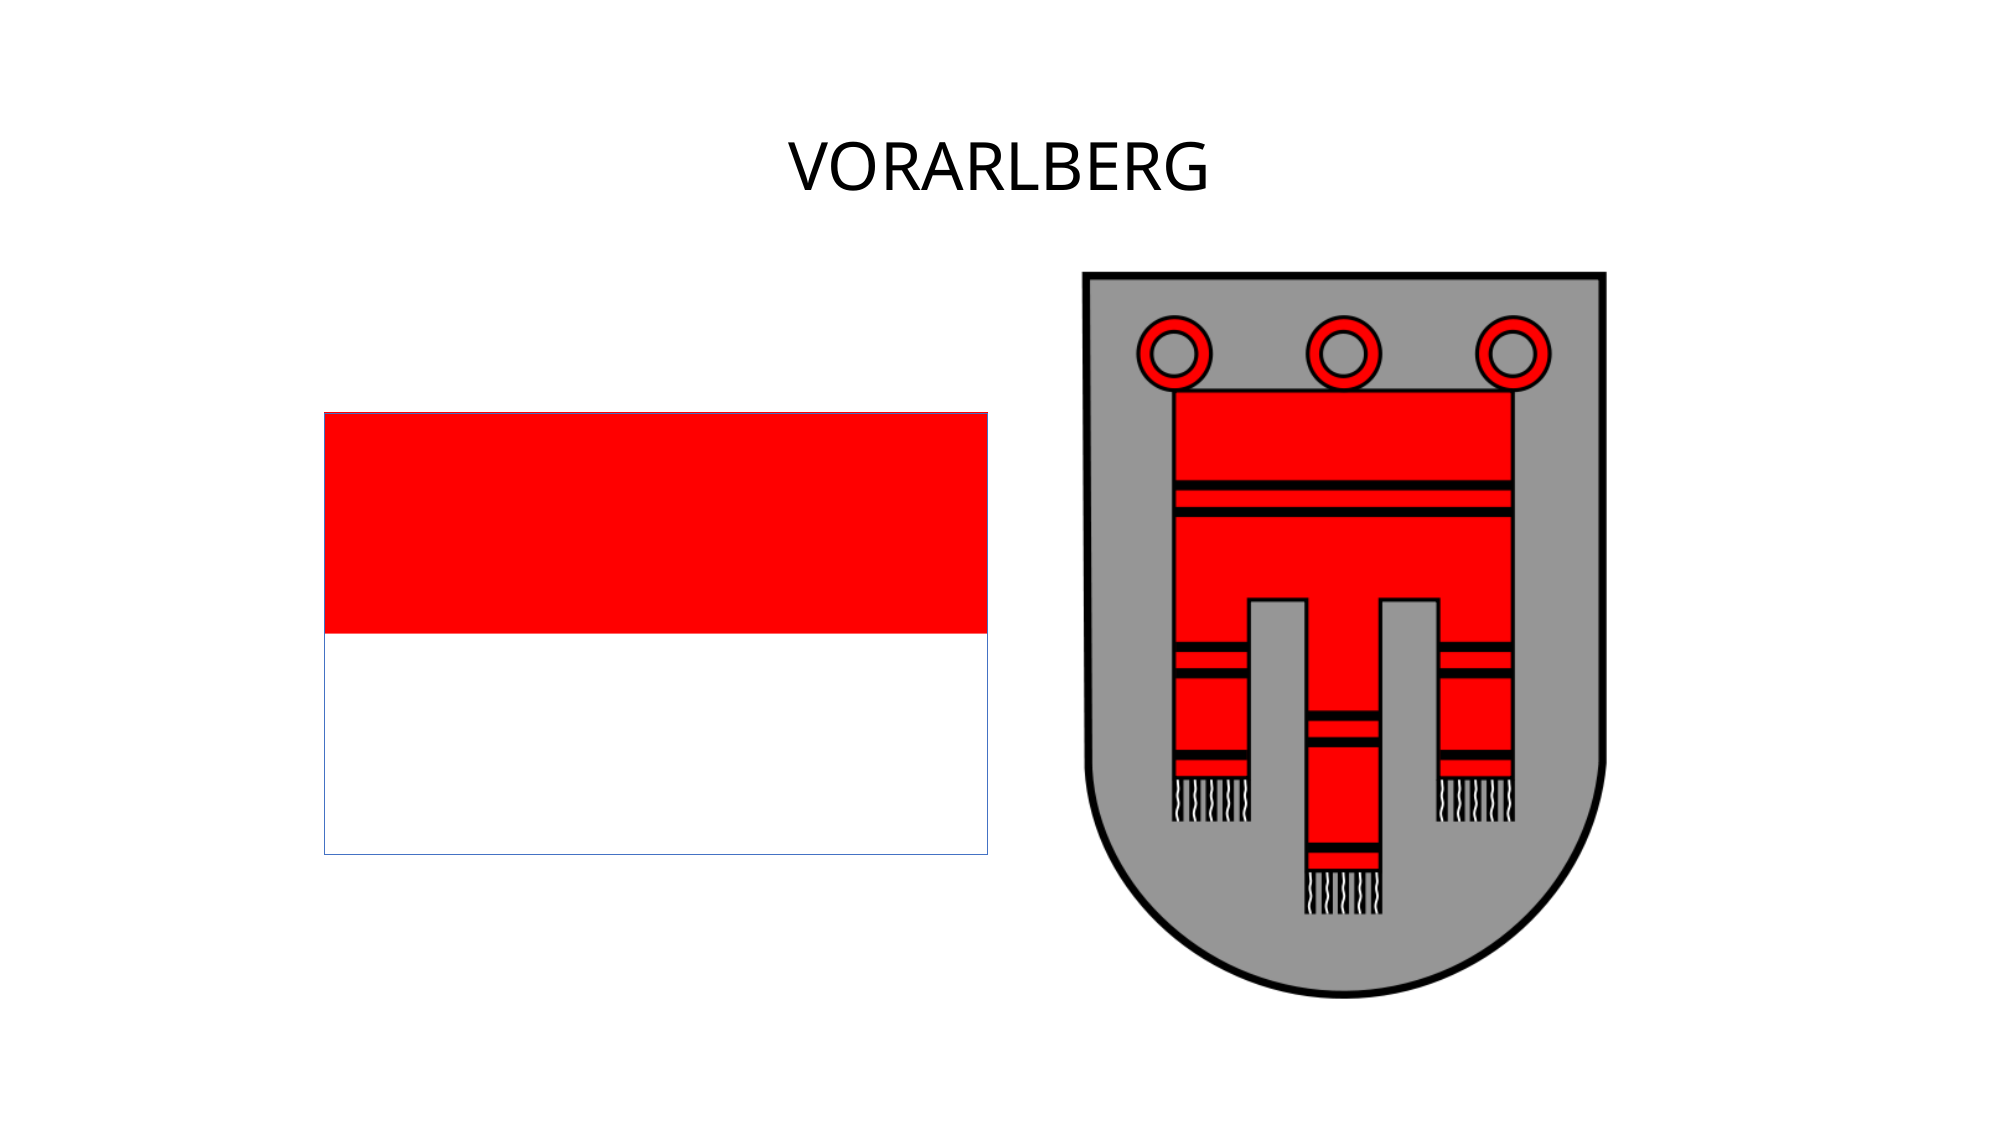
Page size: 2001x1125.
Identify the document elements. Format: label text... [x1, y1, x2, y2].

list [324, 412, 988, 855]
title VORARLBERG [137, 59, 1863, 278]
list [1069, 262, 1618, 1005]
